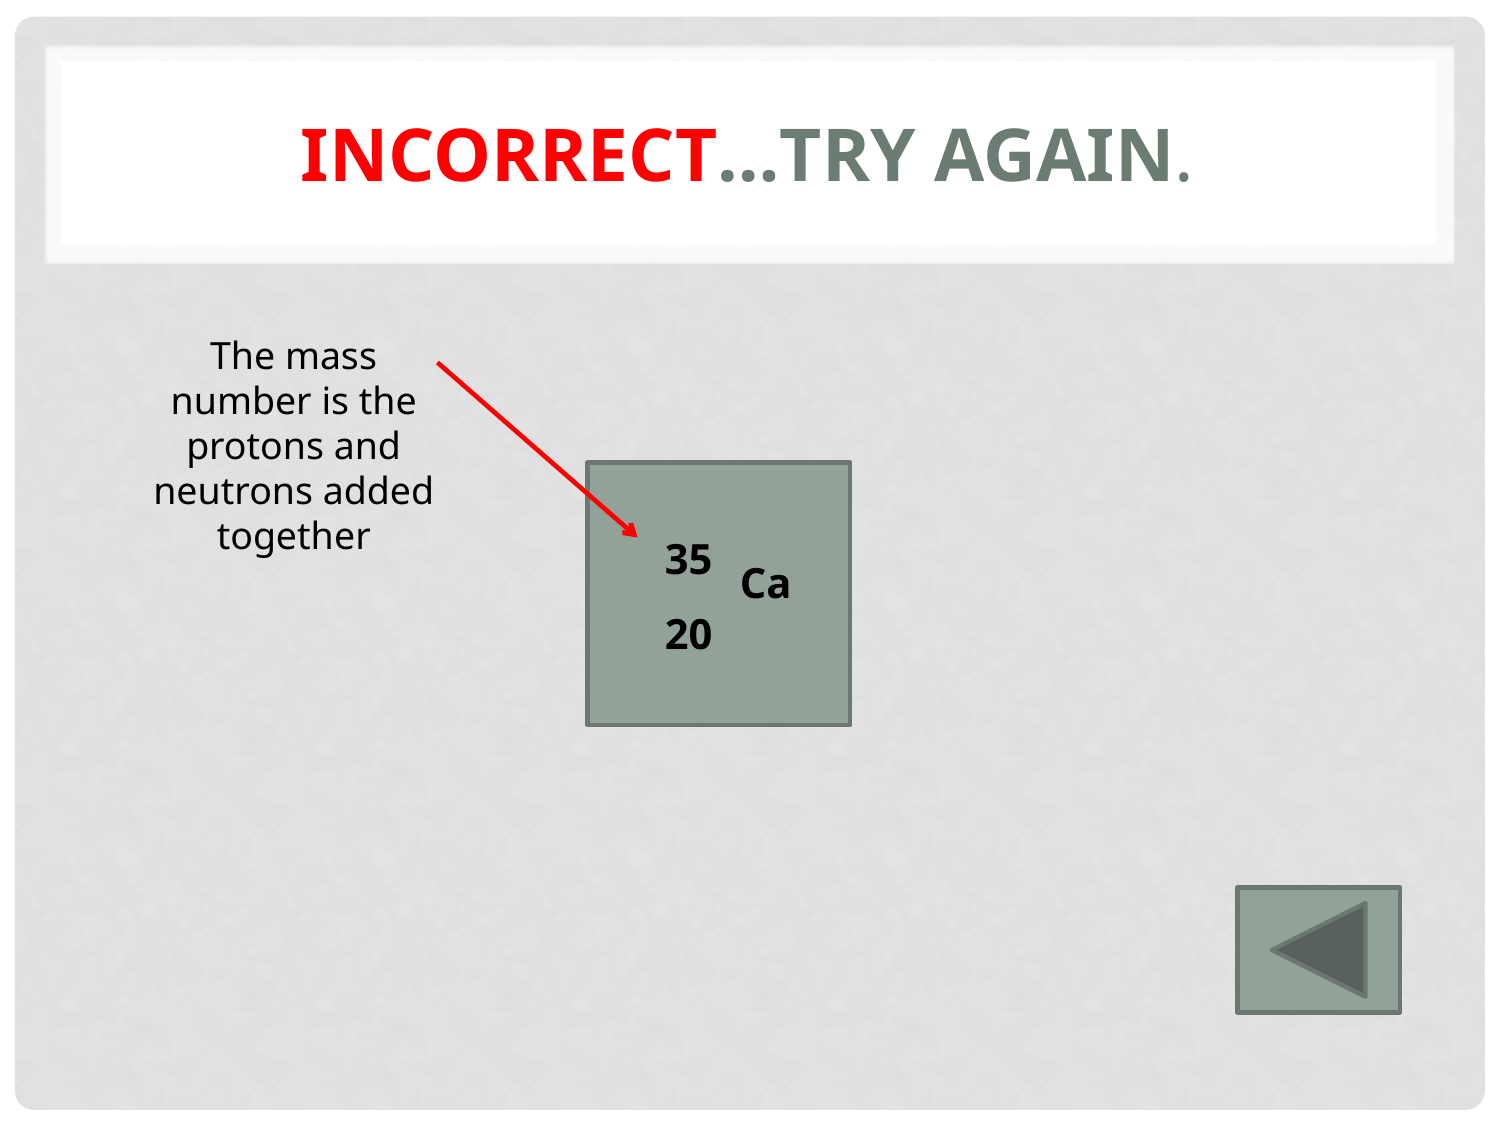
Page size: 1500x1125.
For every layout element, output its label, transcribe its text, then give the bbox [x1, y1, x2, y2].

text_box The mass number is the protons and neutrons added together [125, 324, 463, 565]
title Incorrect…try again. [69, 66, 1425, 238]
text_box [587, 462, 851, 726]
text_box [437, 362, 638, 538]
text_box [1235, 885, 1402, 1015]
